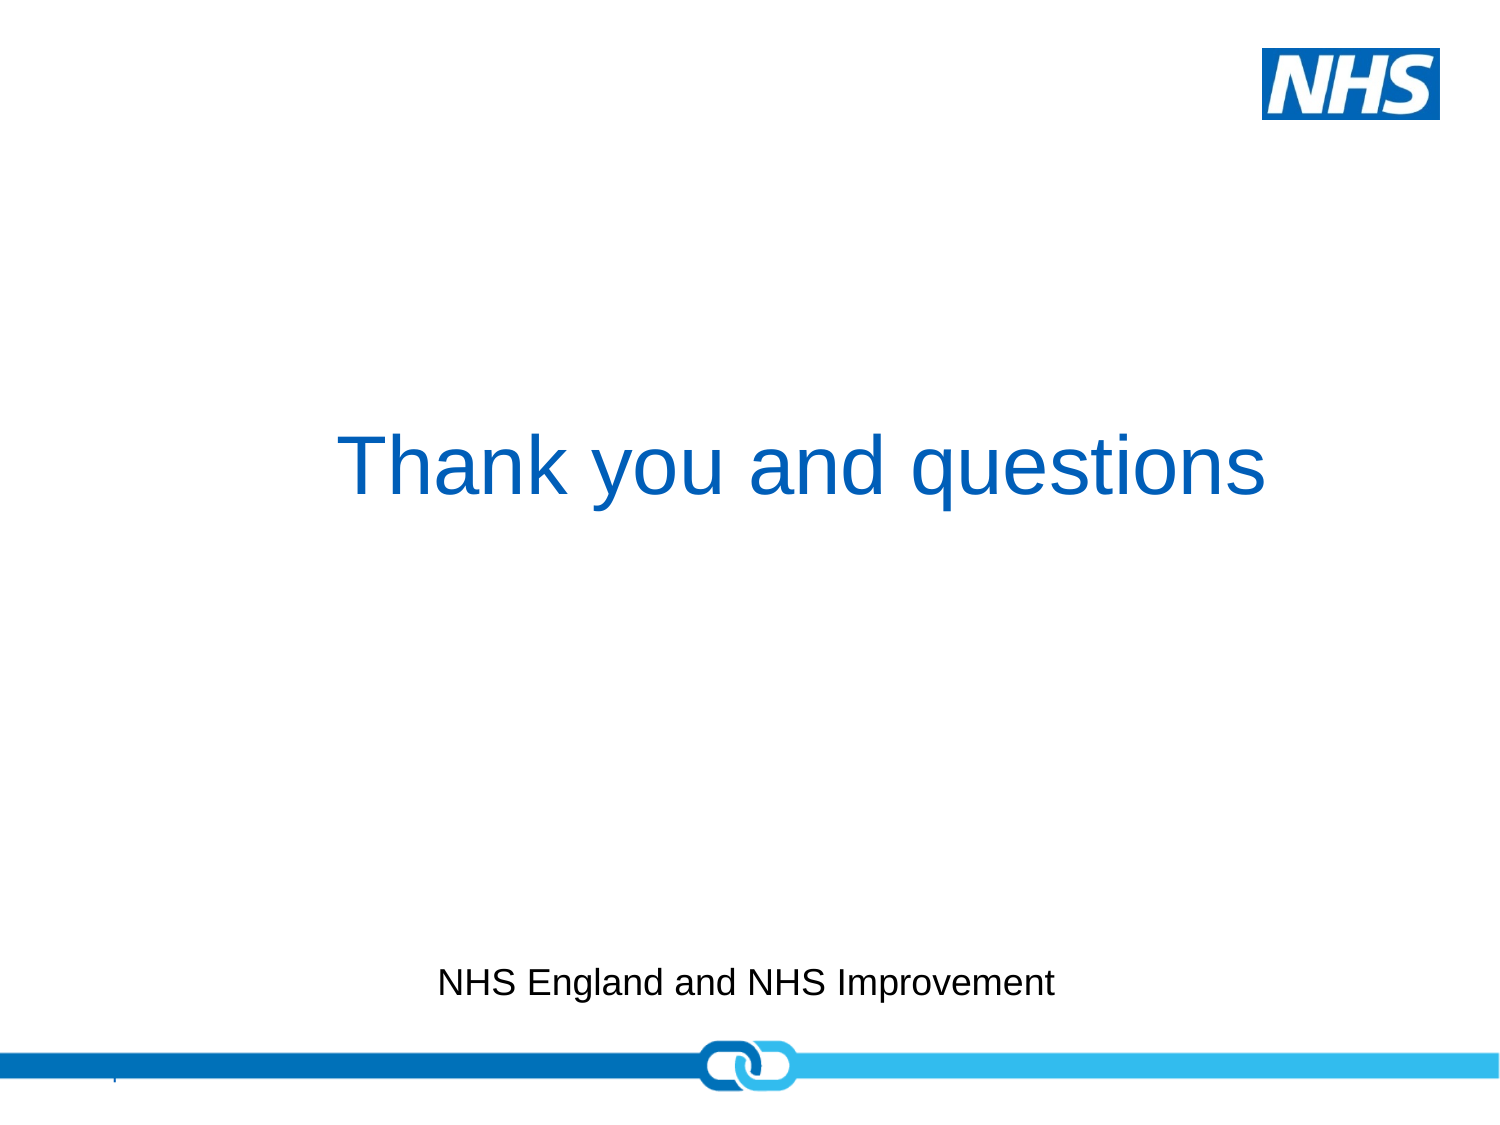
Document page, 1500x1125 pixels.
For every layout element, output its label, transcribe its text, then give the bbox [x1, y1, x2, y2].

picture [0, 1040, 1500, 1092]
title Thank you and questions [104, 415, 1500, 529]
picture [1262, 48, 1440, 120]
